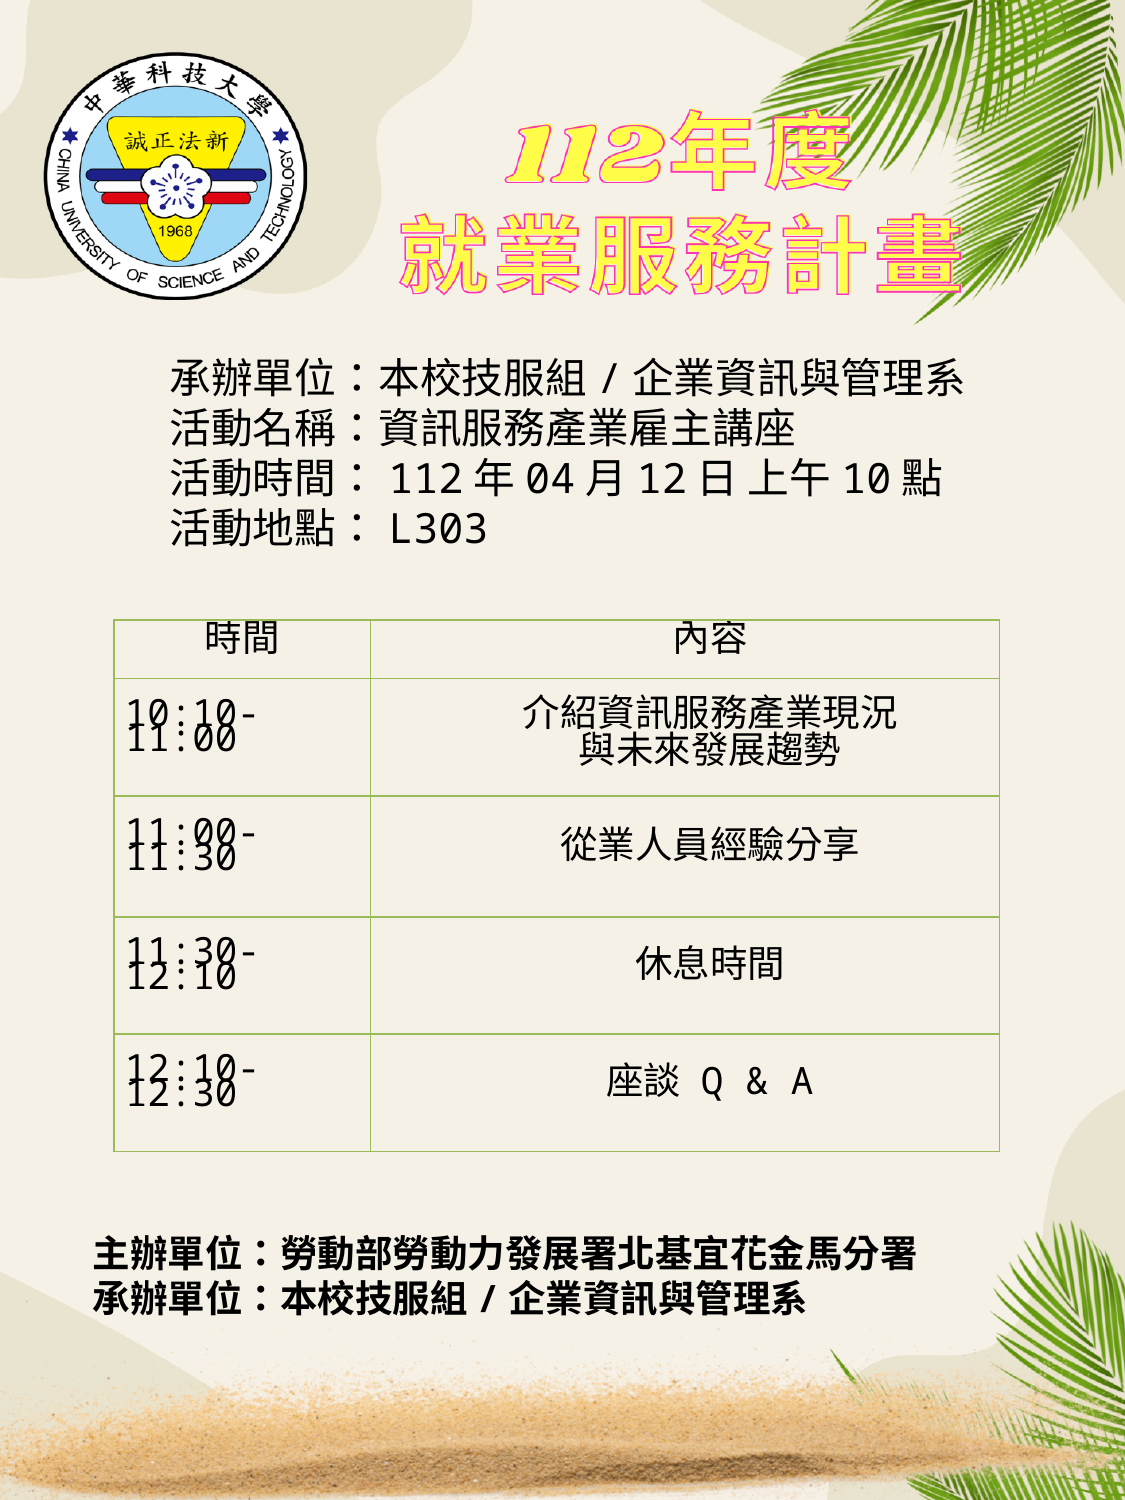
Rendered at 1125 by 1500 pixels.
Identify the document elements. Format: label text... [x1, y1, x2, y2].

table_cell 從業人員經驗分享 [371, 797, 999, 916]
text_box 主辦單位：勞動部勞動力發展署北基宜花金馬分署 承辦單位：本校技服組/企業資訊與管理系 [78, 1222, 1000, 1328]
table_header 內容 [371, 621, 999, 678]
picture [0, 0, 1125, 1500]
table_cell 11:30-12:10 [115, 918, 370, 1033]
table_cell 12:10-12:30 [115, 1035, 370, 1151]
table_cell 休息時間 [371, 918, 999, 1033]
table_cell 介紹資訊服務產業現況 與未來發展趨勢 [371, 679, 999, 795]
table_cell 11:00-11:30 [115, 797, 370, 916]
table_cell 10:10-11:00 [115, 679, 370, 795]
text_box 承辦單位：本校技服組/企業資訊與管理系 活動名稱：資訊服務產業雇主講座 活動時間：112年04月12日 上午10點 活動地點：L303 [154, 344, 1000, 559]
table_header 時間 [115, 621, 370, 678]
table_cell 座談 Q & A [371, 1035, 999, 1151]
